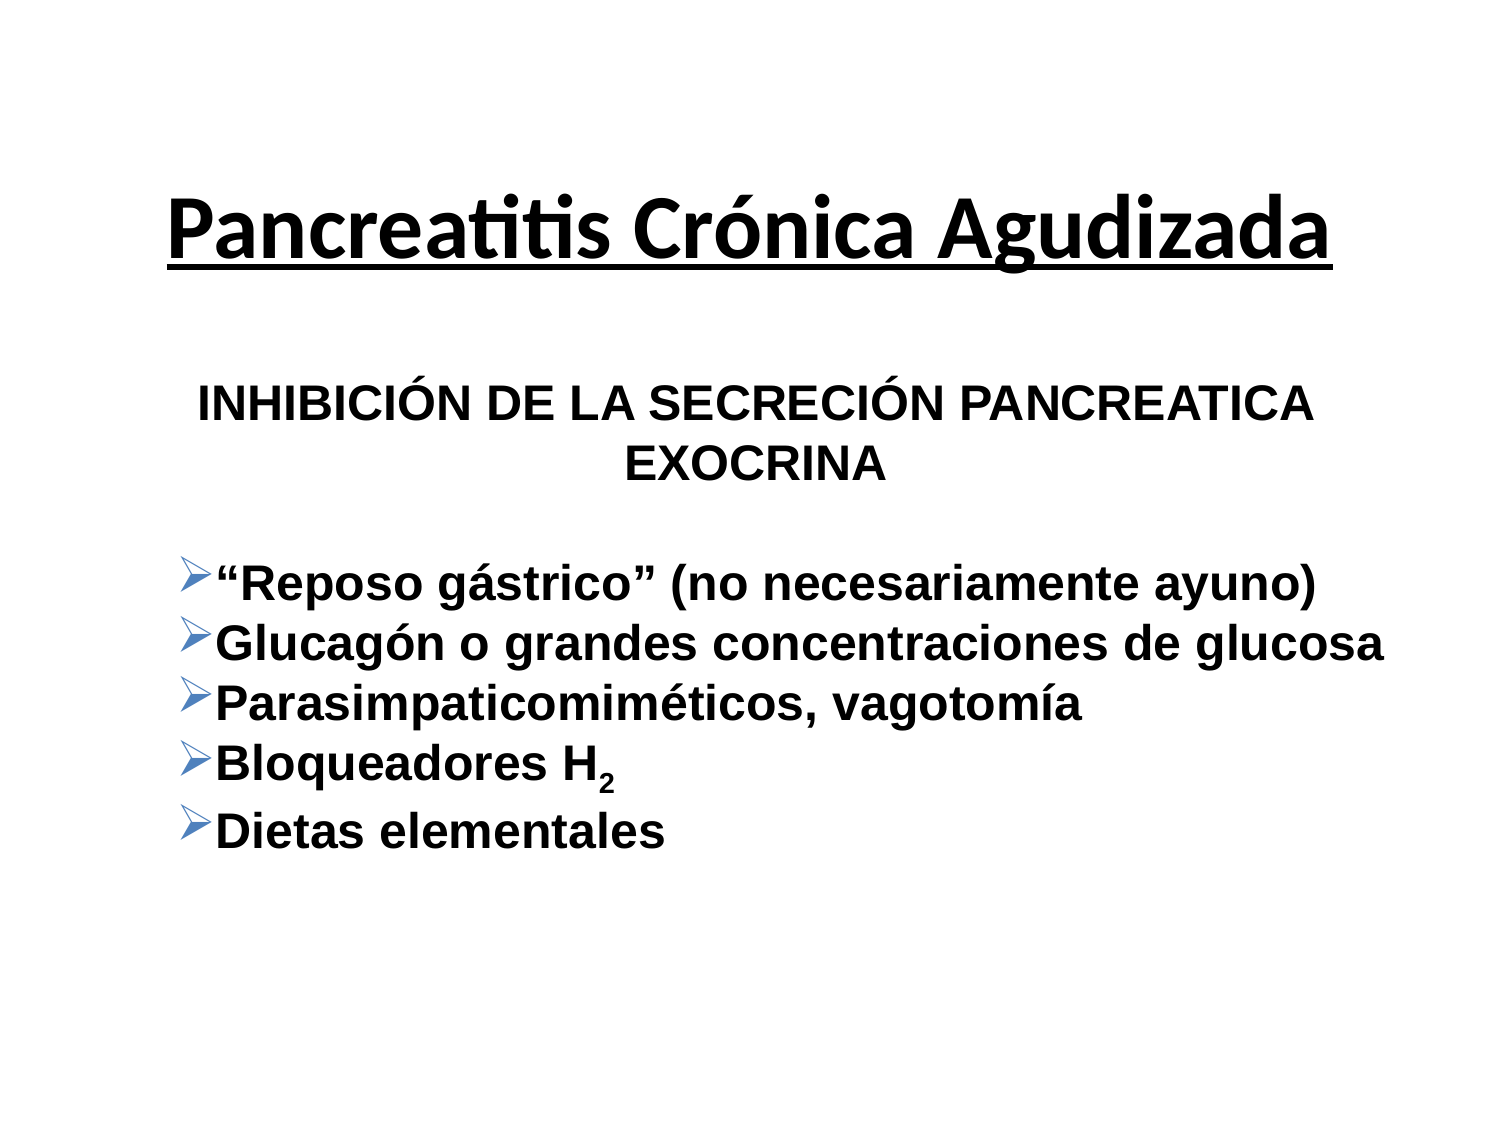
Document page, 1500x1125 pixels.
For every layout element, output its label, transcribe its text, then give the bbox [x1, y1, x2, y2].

title Pancreatitis Crónica Agudizada [75, 150, 1425, 293]
text_box INHIBICIÓN DE LA SECRECIÓN PANCREATICA EXOCRINA “Reposo gástrico” (no necesariamente ayuno) Glucagón o grandes concentraciones de glucosa Parasimpaticomiméticos, vagotomía Bloqueadores H2 Dietas elementales [46, 363, 1465, 867]
